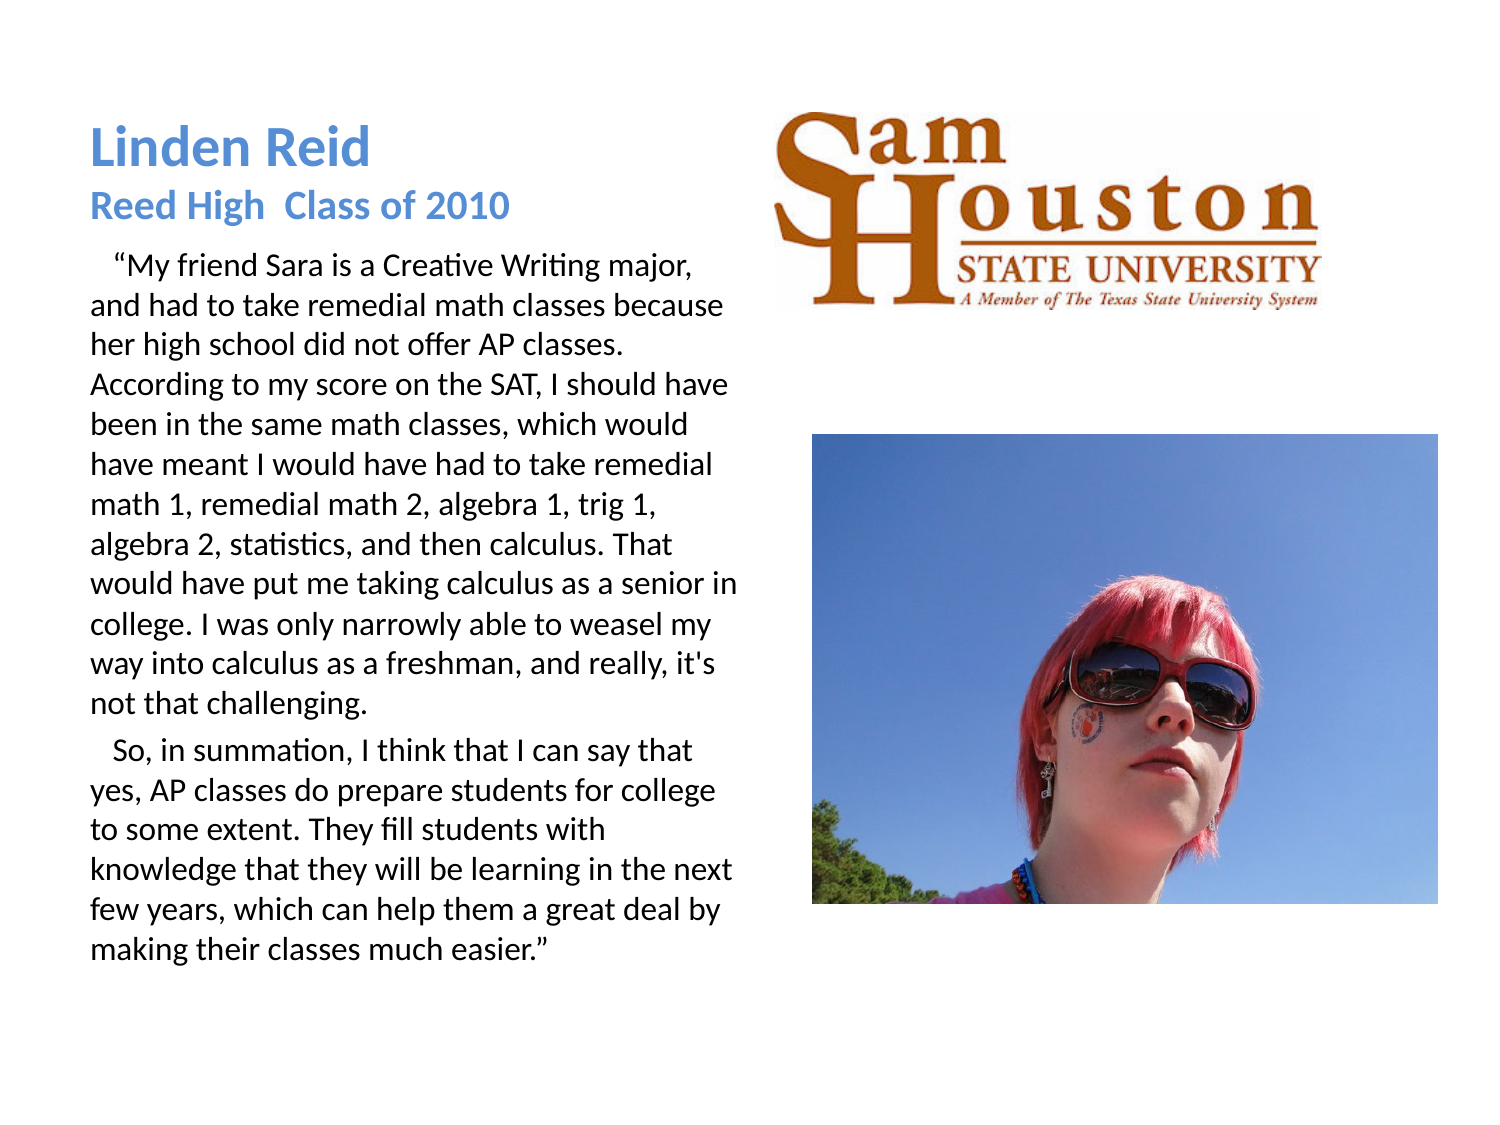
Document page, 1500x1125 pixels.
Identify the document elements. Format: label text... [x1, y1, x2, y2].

list “My friend Sara is a Creative Writing major, and had to take remedial math classes because her high school did not offer AP classes. According to my score on the SAT, I should have been in the same math classes, which would have meant I would have had to take remedial math 1, remedial math 2, algebra 1, trig 1, algebra 2, statistics, and then calculus. That would have put me taking calculus as a senior in college. I was only narrowly able to weasel my way into calculus as a freshman, and really, it's not that challenging. So, in summation, I think that I can say that yes, AP classes do prepare students for college to some extent. They fill students with knowledge that they will be learning in the next few years, which can help them a great deal by making their classes much easier.” [75, 235, 763, 1005]
title Linden Reid Reed High Class of 2010 [75, 44, 569, 235]
picture [812, 434, 1438, 904]
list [774, 112, 1322, 311]
